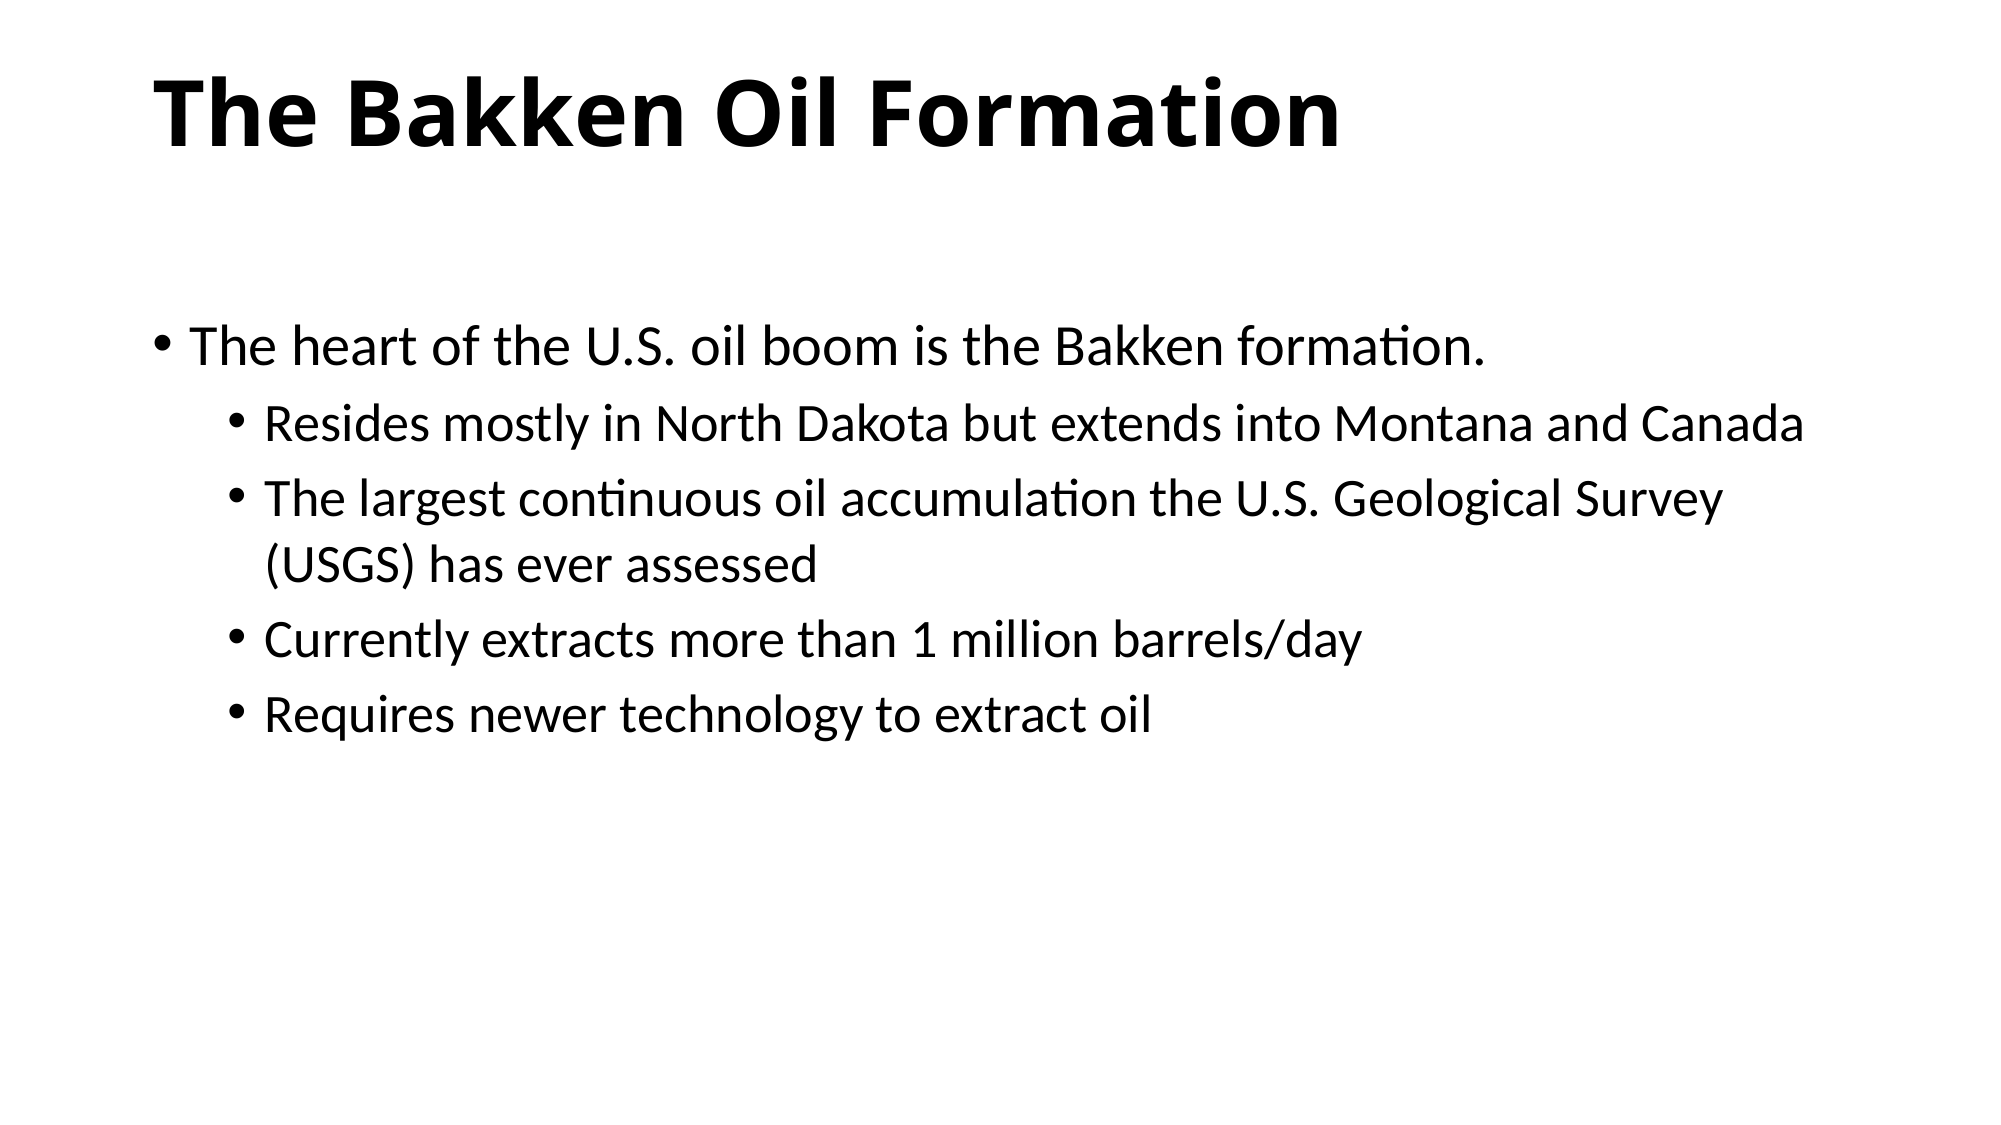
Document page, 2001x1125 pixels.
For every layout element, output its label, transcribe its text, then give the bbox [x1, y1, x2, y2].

list The heart of the U.S. oil boom is the Bakken formation. Resides mostly in North Dakota but extends into Montana and Canada The largest continuous oil accumulation the U.S. Geological Survey (USGS) has ever assessed Currently extracts more than 1 million barrels/day Requires newer technology to extract oil [137, 299, 1863, 1014]
title The Bakken Oil Formation [137, 59, 1863, 278]
